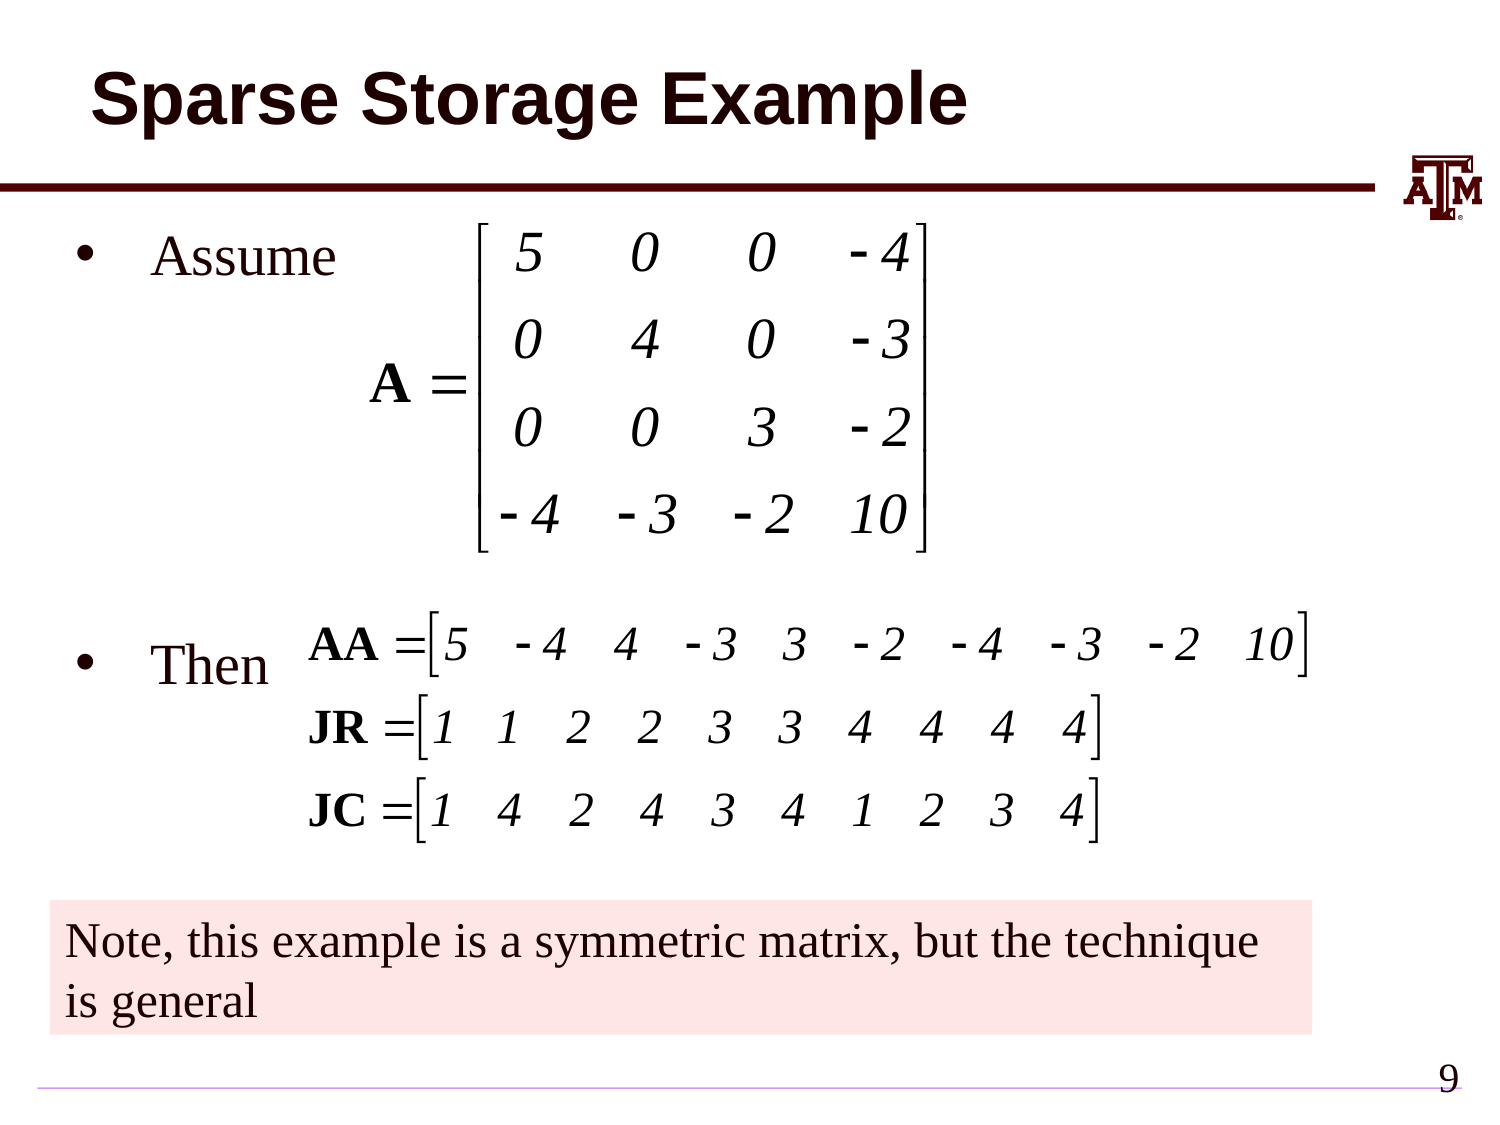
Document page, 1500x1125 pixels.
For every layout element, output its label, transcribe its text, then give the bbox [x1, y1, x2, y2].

title Sparse Storage Example [74, 12, 1388, 188]
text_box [299, 608, 1320, 855]
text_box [359, 212, 949, 563]
text_box Note, this example is a symmetric matrix, but the technique is general [49, 899, 1313, 1035]
list Assume Then [59, 209, 1373, 823]
picture [1392, 137, 1493, 238]
